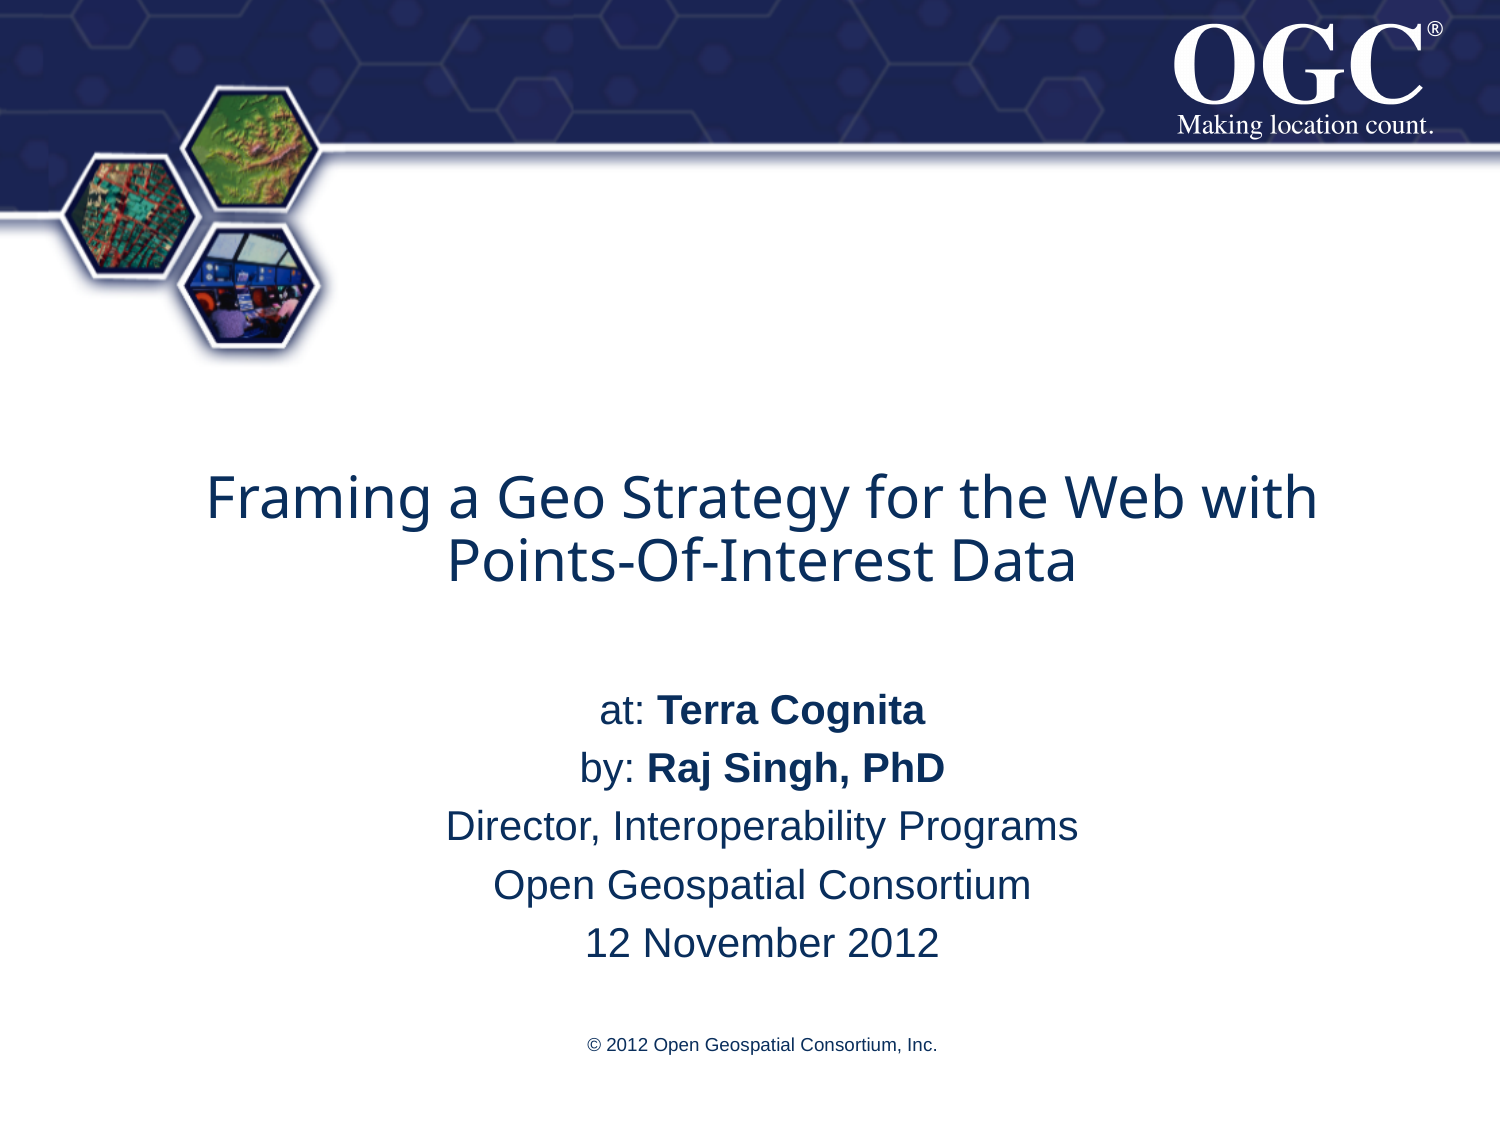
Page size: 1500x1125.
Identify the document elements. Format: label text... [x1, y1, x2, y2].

subtitle at: Terra Cognita by: Raj Singh, PhD Director, Interoperability Programs Open Geospatial Consortium 12 November 2012 [237, 675, 1288, 930]
picture [0, 0, 1500, 369]
title Framing a Geo Strategy for the Web with Points-Of-Interest Data [124, 437, 1401, 626]
footer © 2012 Open Geospatial Consortium, Inc. [493, 1024, 1032, 1101]
